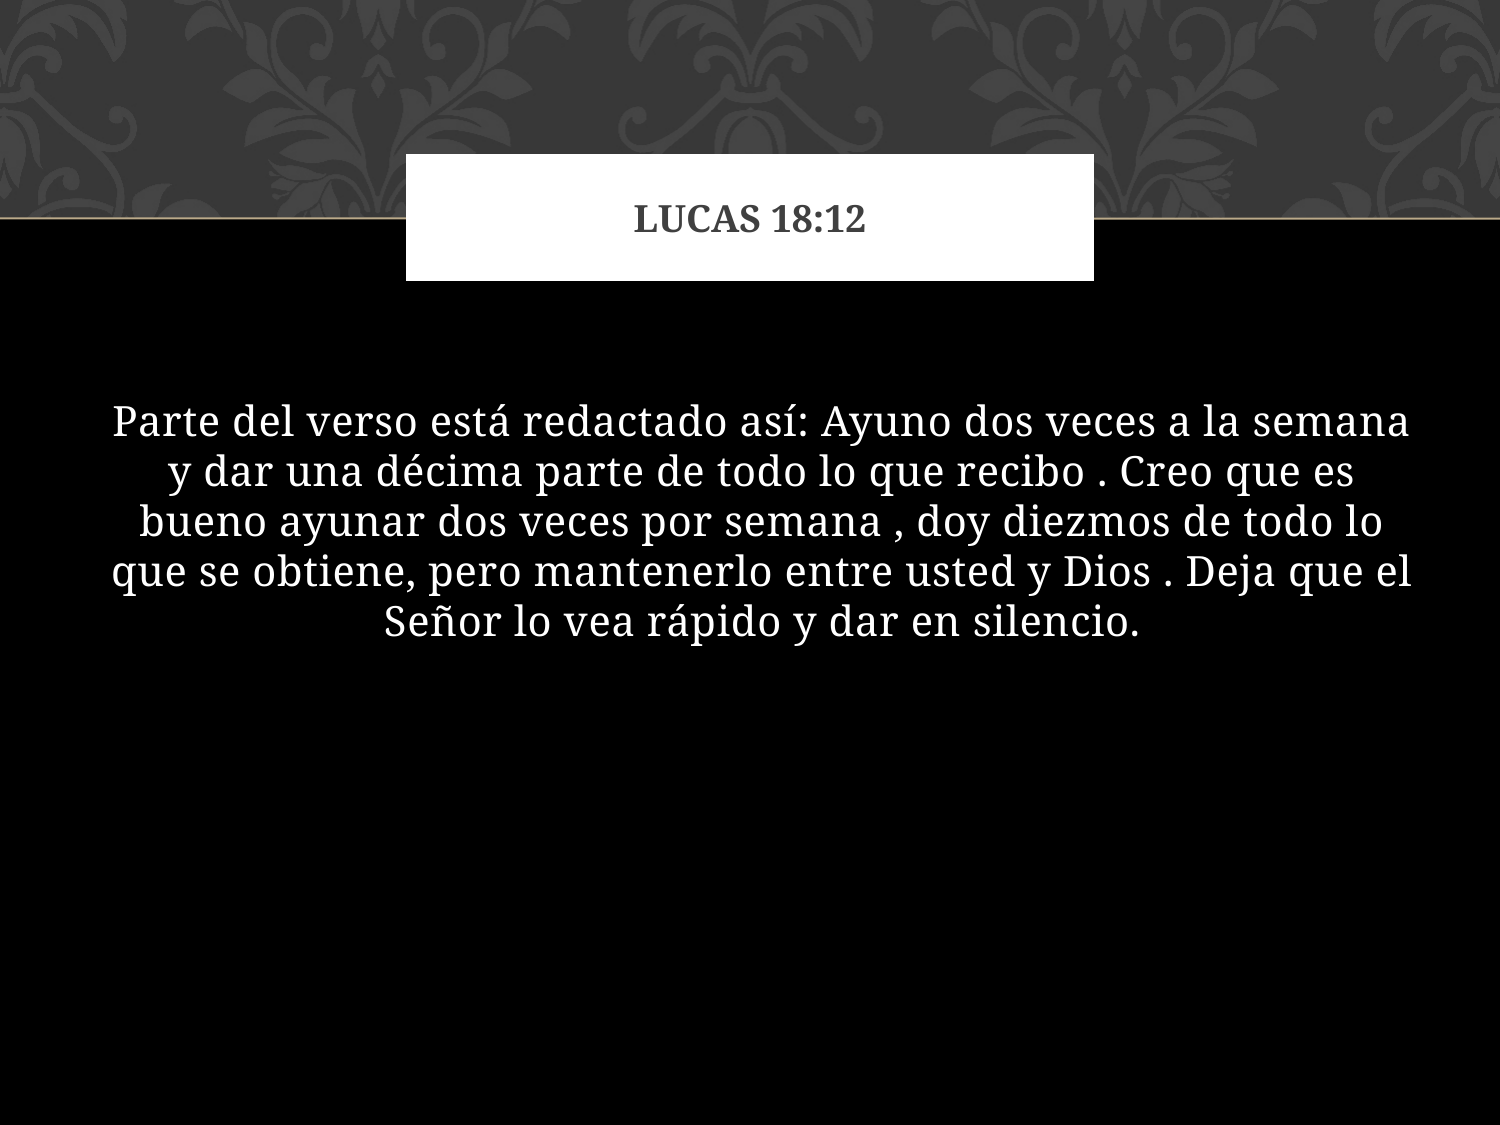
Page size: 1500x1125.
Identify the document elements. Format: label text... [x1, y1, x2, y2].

title LUCAS 18:12 [406, 154, 1094, 281]
list Parte del verso está redactado así: Ayuno dos veces a la semana y dar una décima parte de todo lo que recibo . Creo que es bueno ayunar dos veces por semana , doy diezmos de todo lo que se obtiene, pero mantenerlo entre usted y Dios . Deja que el Señor lo vea rápido y dar en silencio. [87, 337, 1438, 1006]
